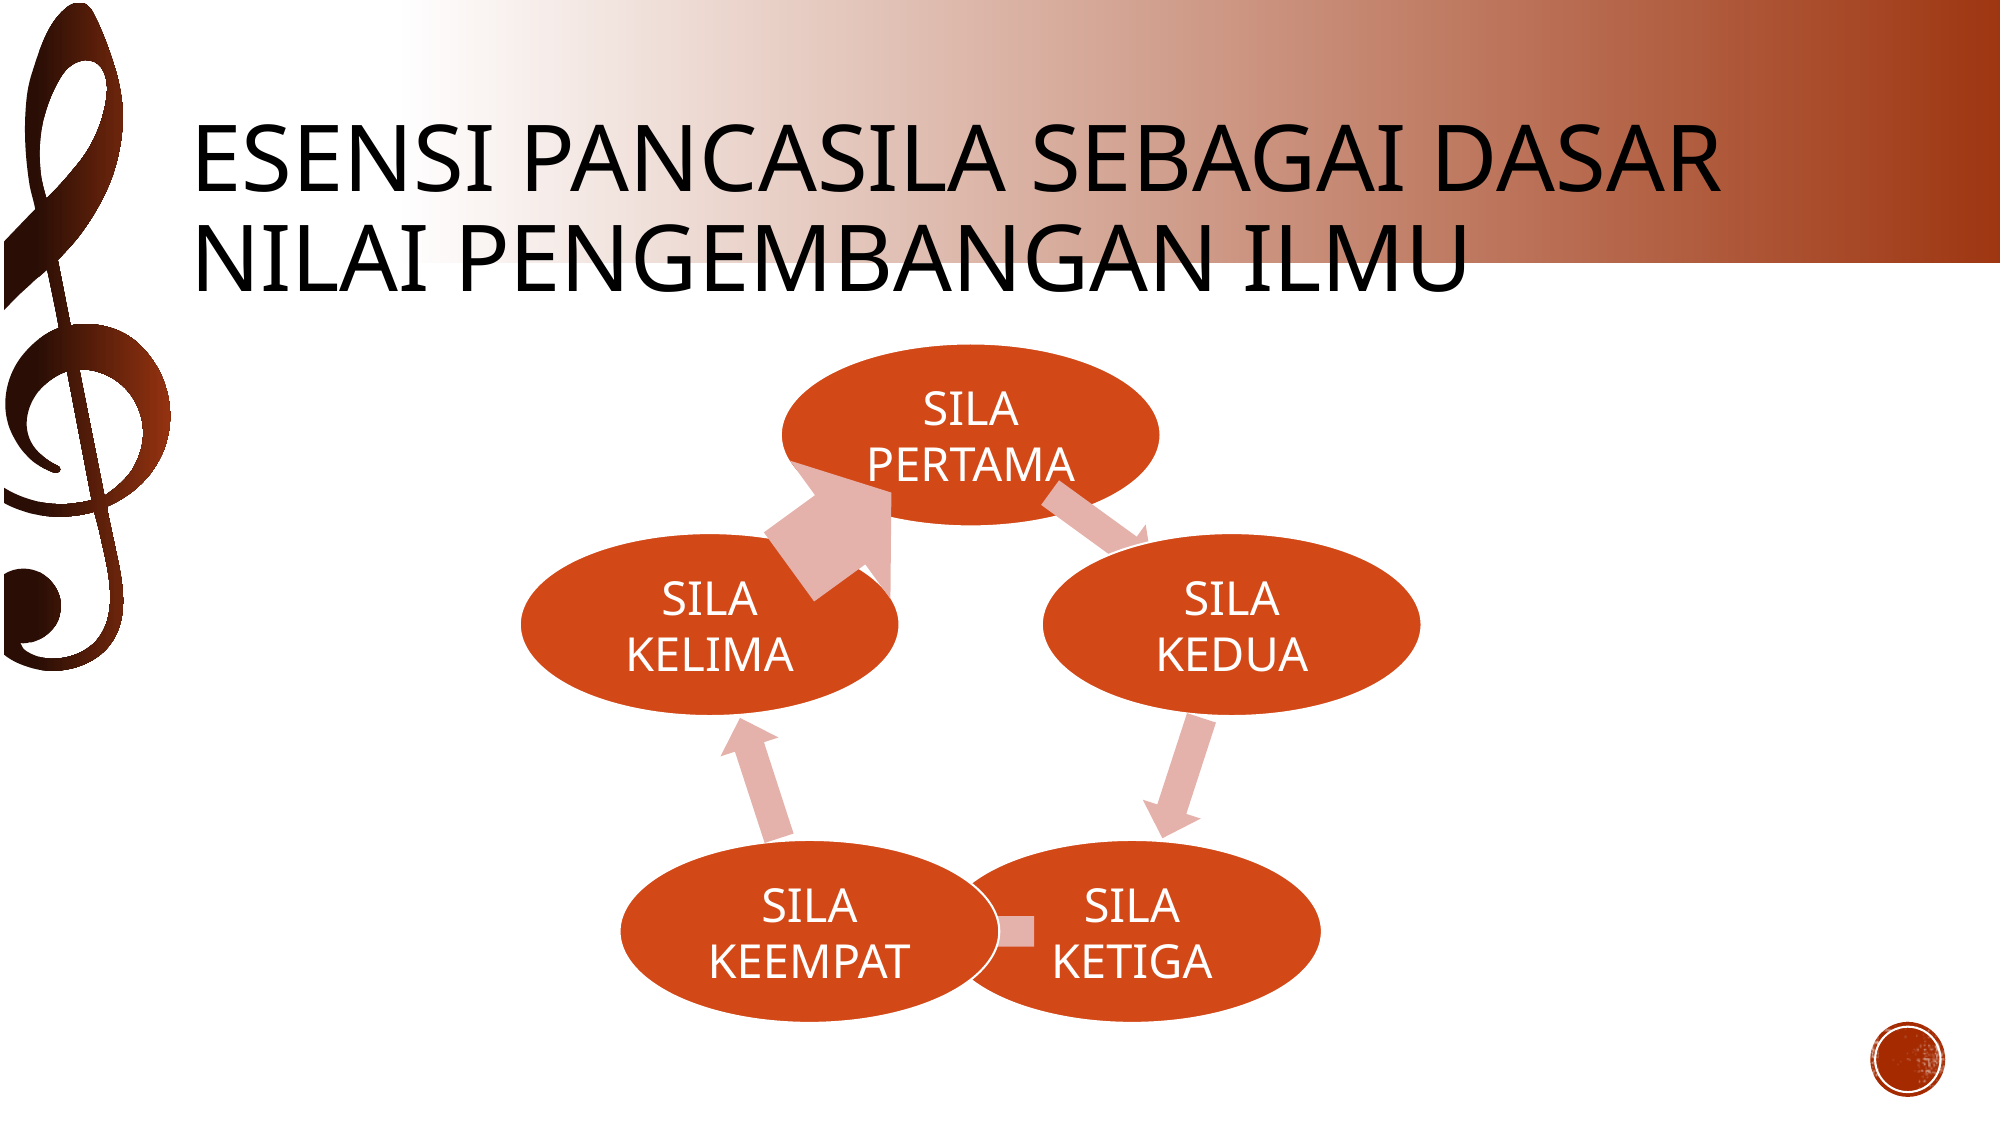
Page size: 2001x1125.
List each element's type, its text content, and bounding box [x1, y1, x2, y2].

title ESENSI pancasila sebagai dasar nilai pengembangan ilmu [175, 79, 1826, 344]
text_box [212, 344, 1729, 1074]
